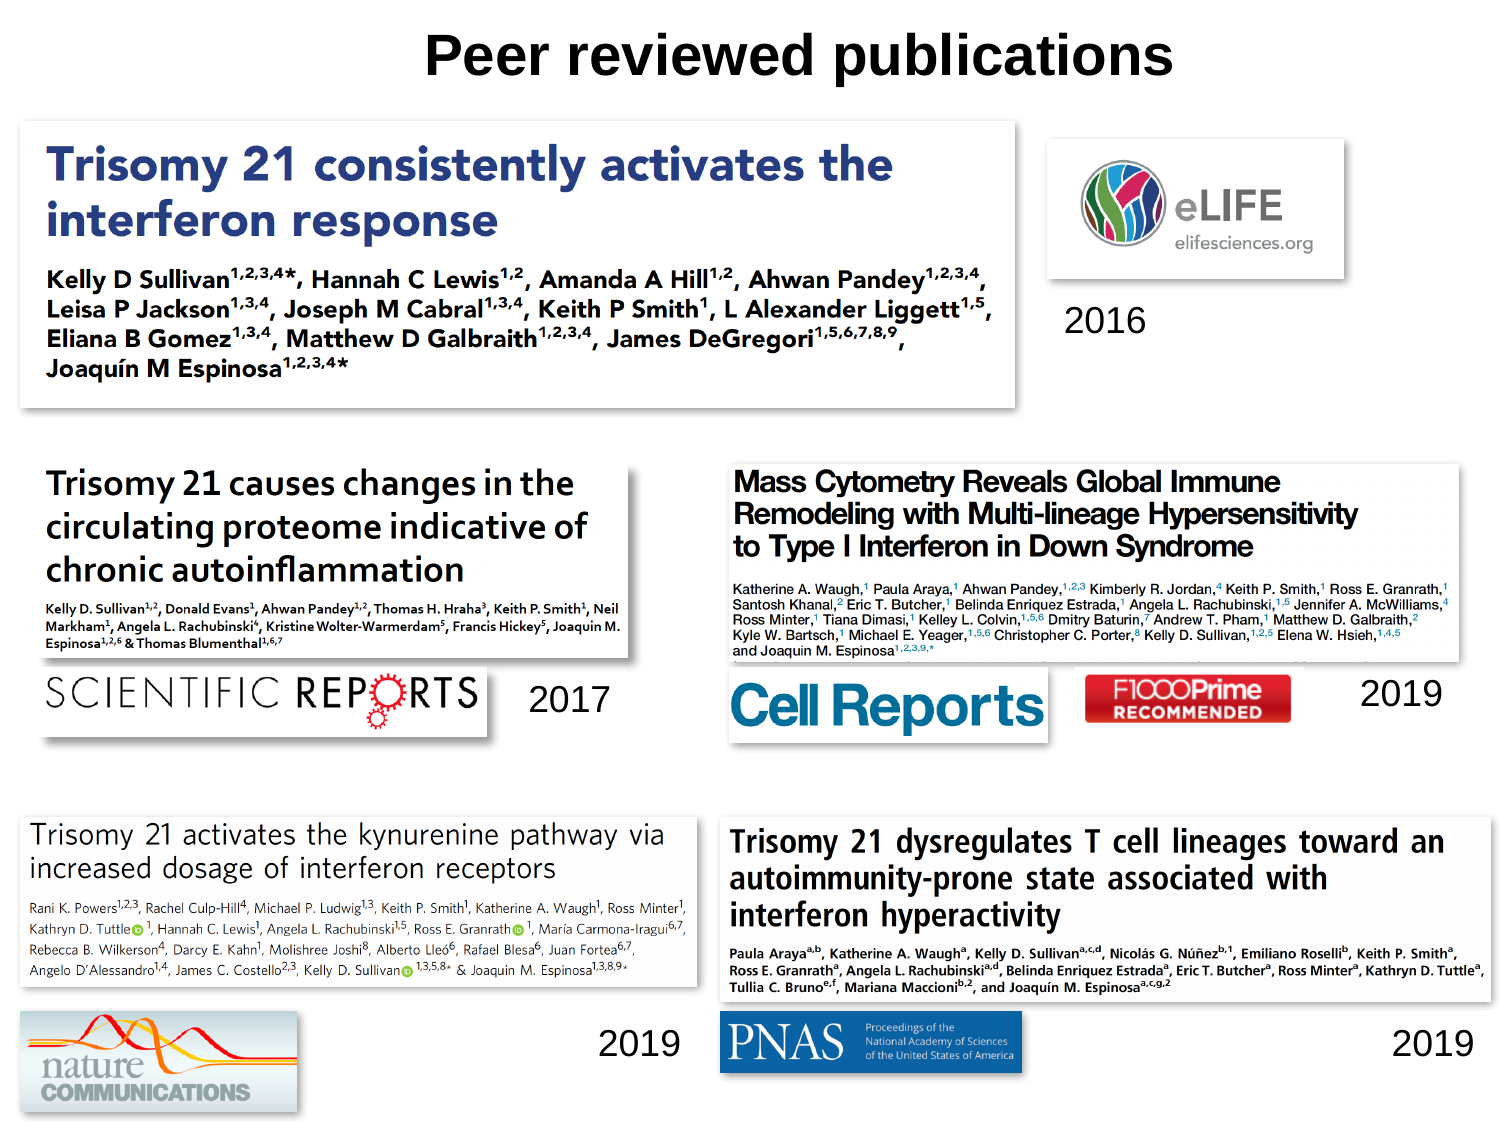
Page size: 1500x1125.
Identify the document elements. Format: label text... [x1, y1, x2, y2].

text_box 2019 [1376, 1011, 1490, 1072]
picture [720, 817, 1491, 1002]
text_box 2019 [1345, 662, 1458, 721]
picture [729, 667, 1048, 743]
text_box 2019 [583, 1011, 696, 1072]
picture [20, 1011, 297, 1112]
picture [1047, 139, 1344, 279]
picture [37, 667, 487, 737]
picture [20, 817, 697, 987]
text_box 2016 [1048, 288, 1162, 349]
picture [729, 464, 1459, 662]
text_box 2017 [513, 667, 627, 728]
picture [720, 1011, 1022, 1073]
picture [1075, 667, 1304, 733]
picture [20, 121, 1015, 408]
picture [37, 464, 628, 658]
text_box Peer reviewed publications [409, 9, 1192, 95]
